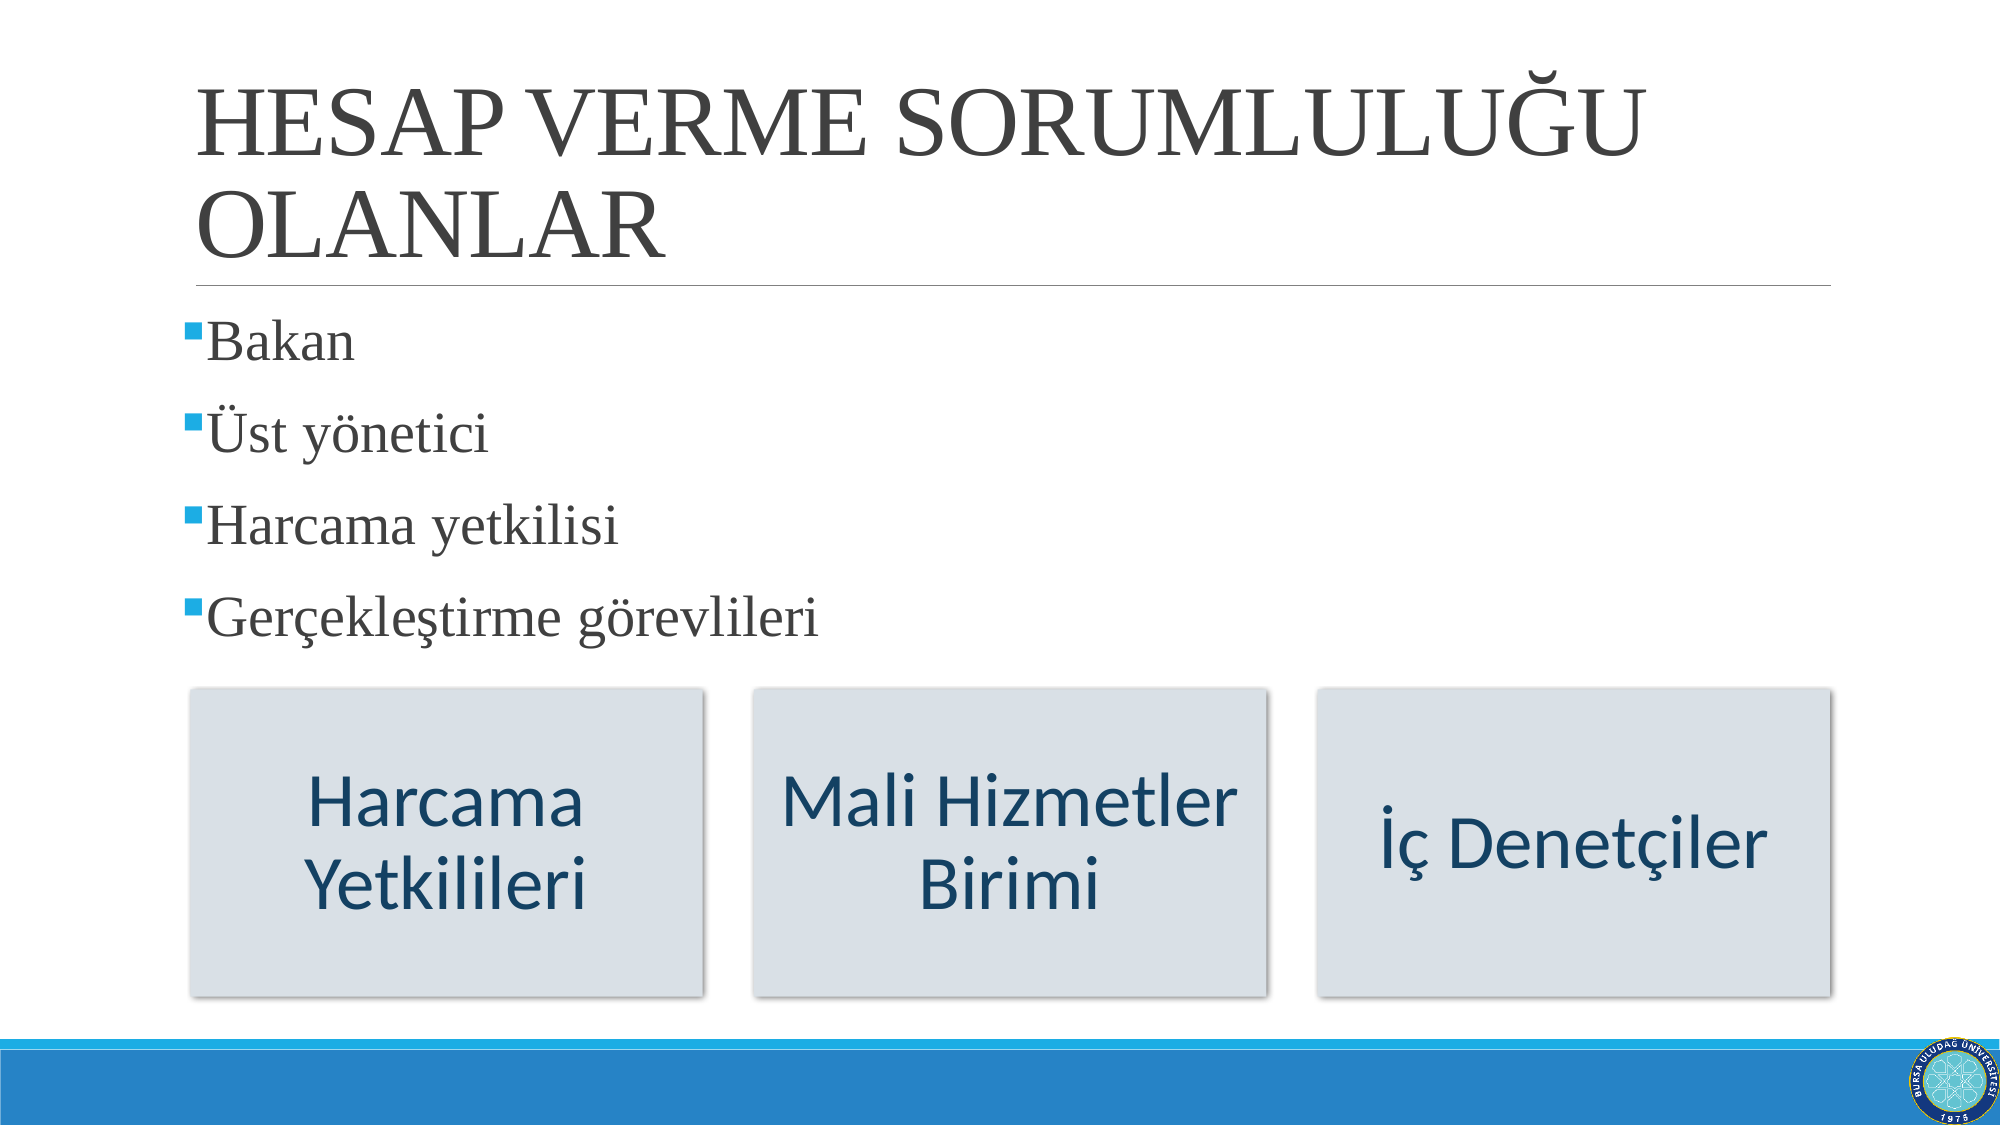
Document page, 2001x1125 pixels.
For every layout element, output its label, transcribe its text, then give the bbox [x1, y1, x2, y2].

list Bakan Üst yönetici Harcama yetkilisi Gerçekleştirme görevlileri [180, 302, 1830, 963]
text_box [189, 678, 1831, 1008]
title HESAP VERME SORUMLULUĞU OLANLAR [180, 47, 1830, 285]
picture [1908, 1037, 2000, 1125]
